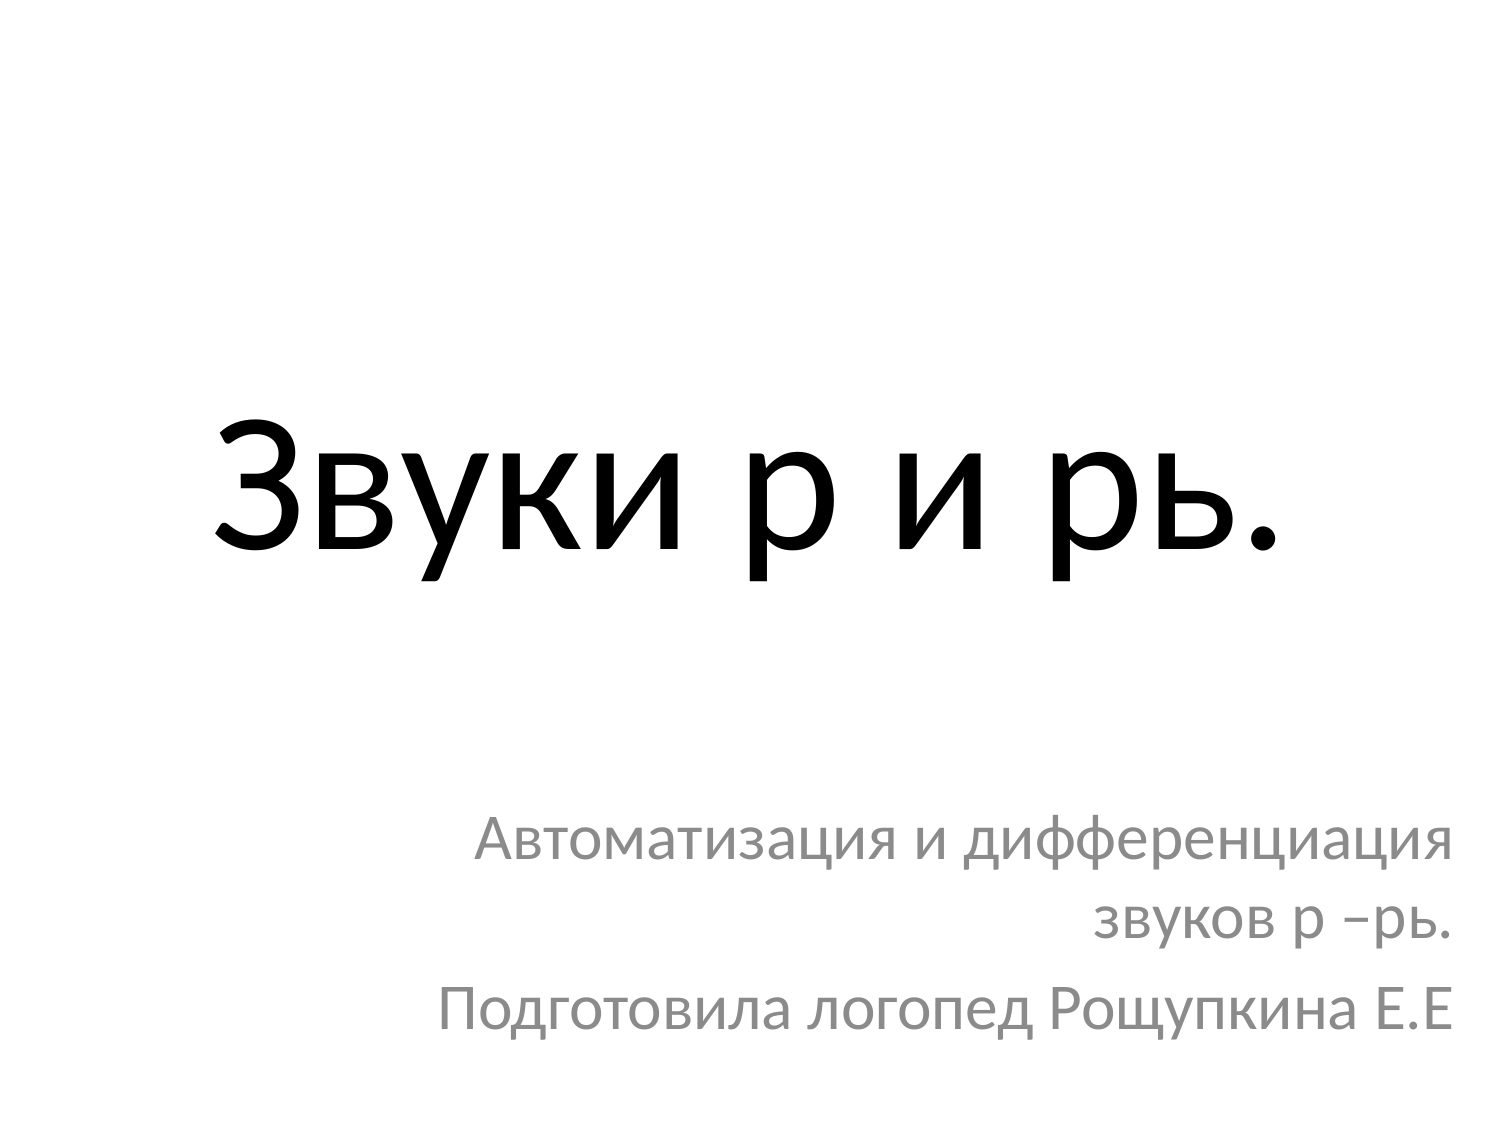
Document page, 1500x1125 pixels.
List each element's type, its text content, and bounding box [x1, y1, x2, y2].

subtitle Автоматизация и дифференциация звуков р –рь. Подготовила логопед Рощупкина Е.Е [419, 786, 1470, 1075]
title Звуки р и рь. [112, 349, 1388, 591]
